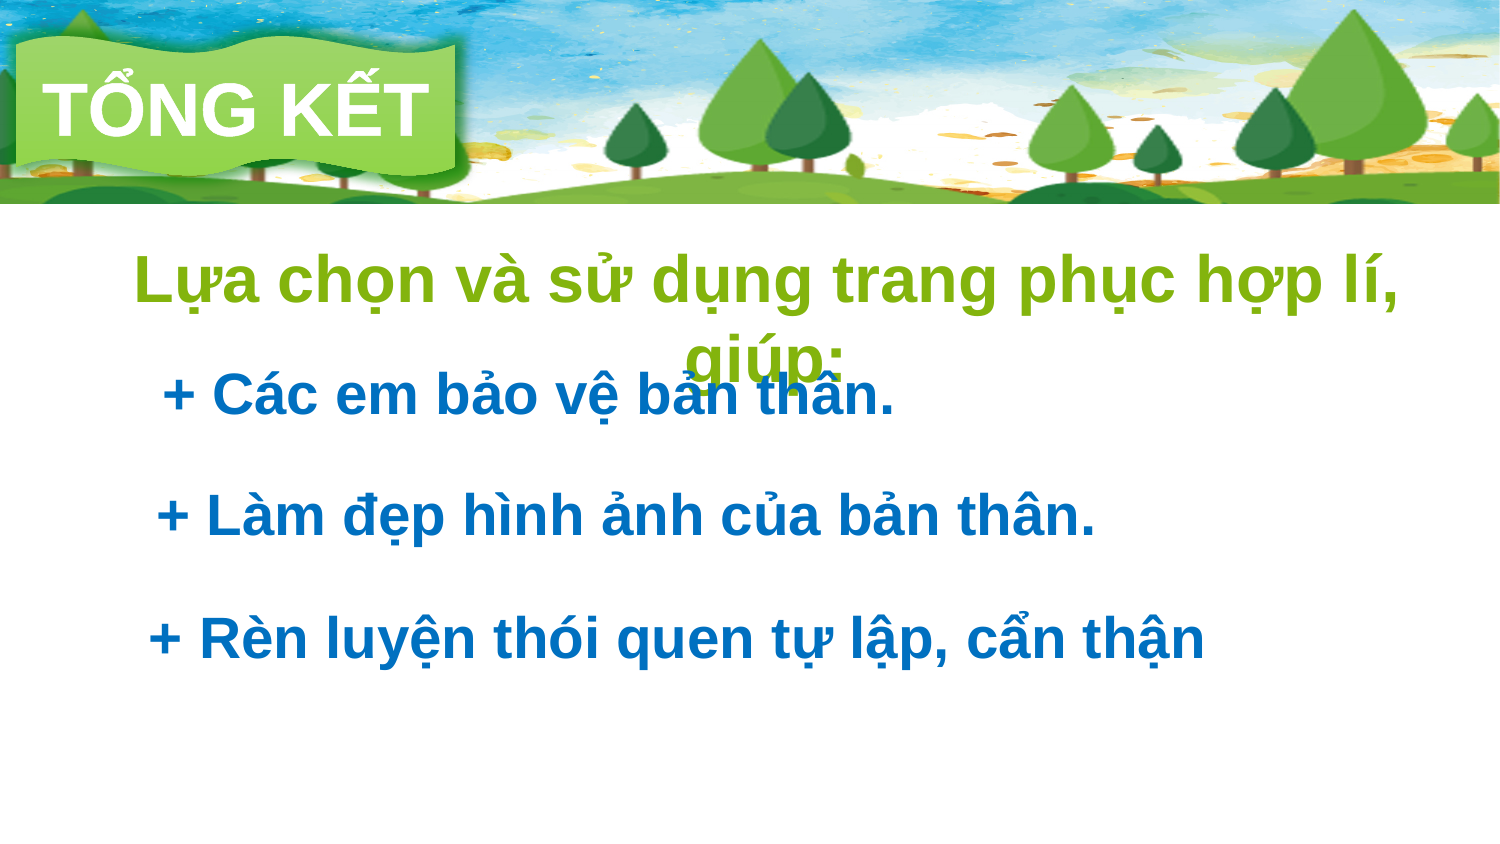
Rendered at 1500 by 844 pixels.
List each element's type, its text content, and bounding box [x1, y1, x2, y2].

text_box + Làm đẹp hình ảnh của bản thân. [91, 469, 1162, 555]
text_box + Rèn luyện thói quen tự lập, cẩn thận [101, 593, 1254, 678]
text_box + Các em bảo vệ bản thân. [91, 349, 967, 434]
picture [0, 0, 1500, 204]
text_box Lựa chọn và sử dụng trang phục hợp lí, giúp: [38, 228, 1495, 403]
